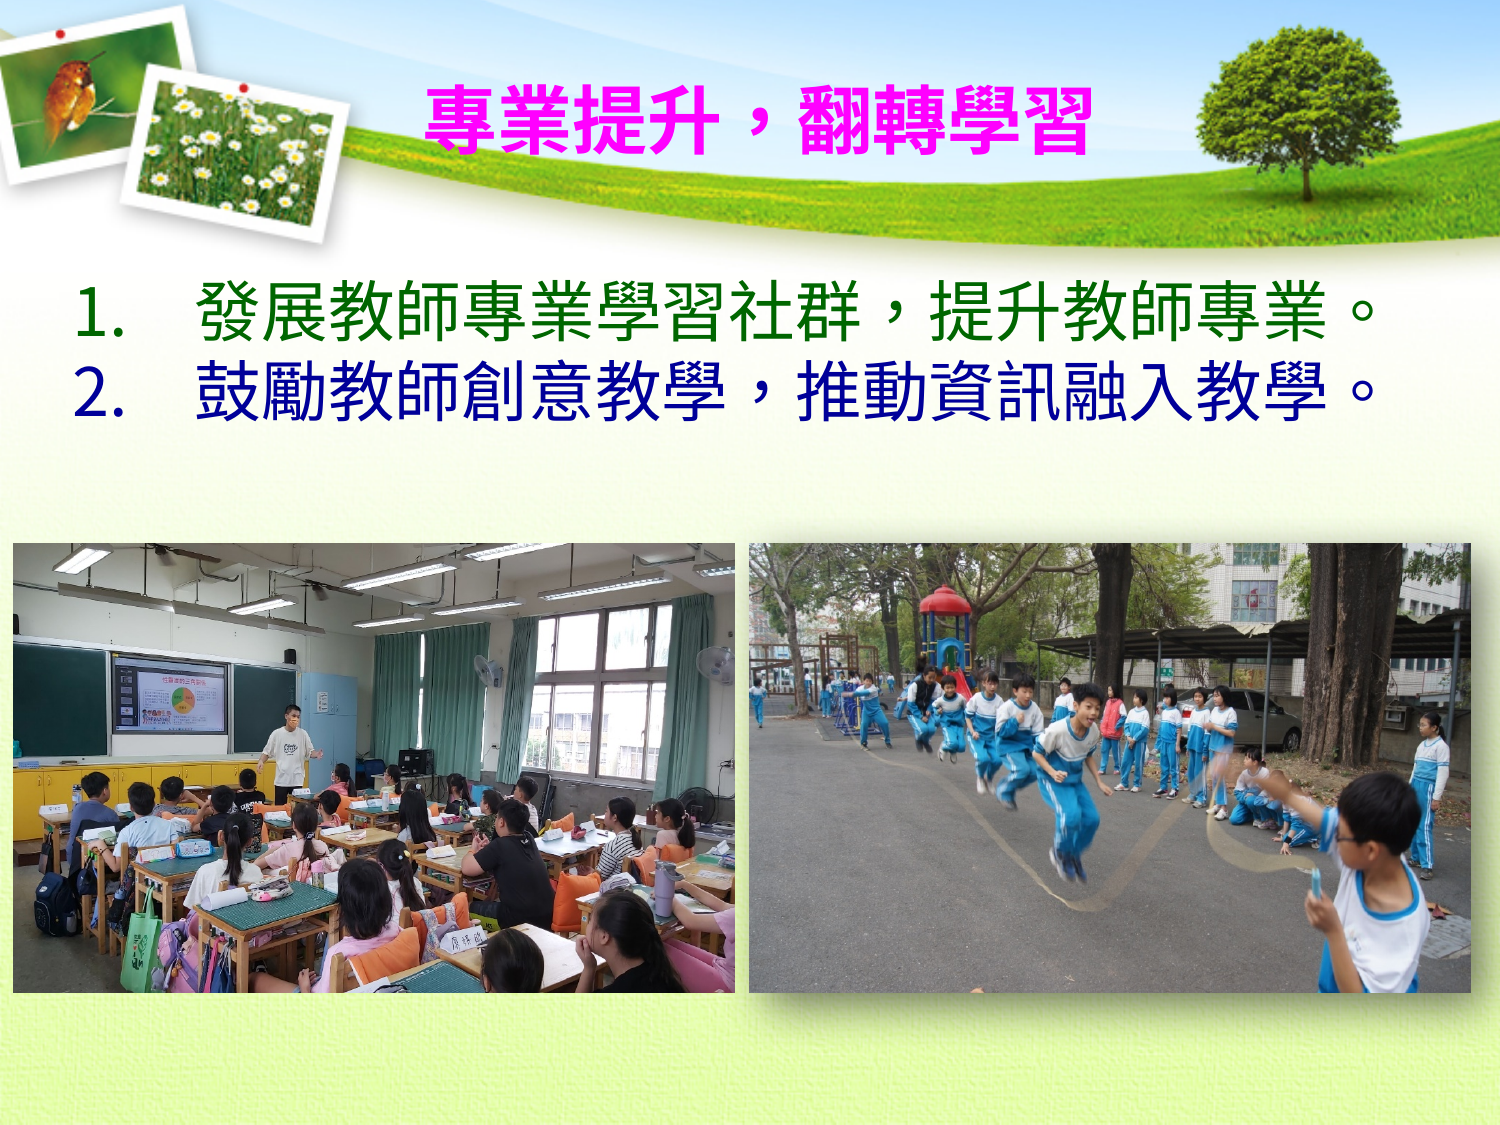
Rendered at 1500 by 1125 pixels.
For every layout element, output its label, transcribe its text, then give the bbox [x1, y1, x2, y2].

text_box 發展教師專業學習社群，提升教師專業。 鼓勵教師創意教學，推動資訊融入教學。 [58, 262, 1417, 438]
picture [0, 0, 1500, 1125]
text_box 專業提升，翻轉學習 [407, 66, 1199, 172]
